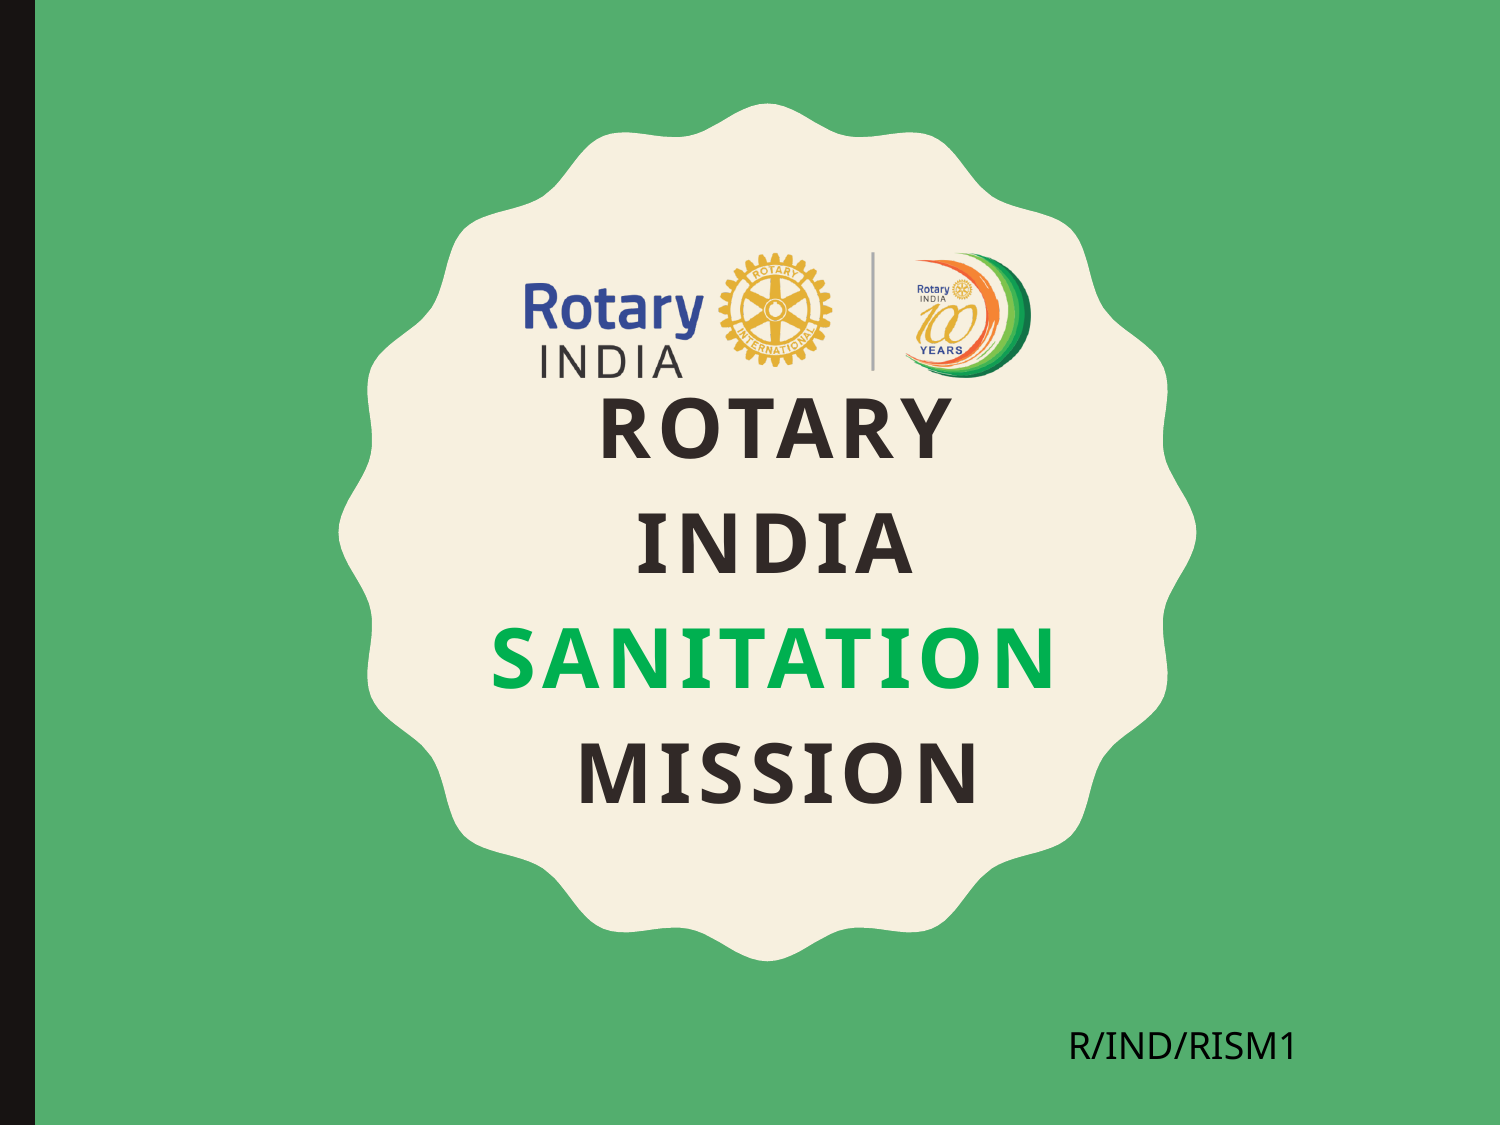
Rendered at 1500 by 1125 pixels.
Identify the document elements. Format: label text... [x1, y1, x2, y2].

picture [525, 252, 1031, 378]
text_box R/IND/RISM1 [1053, 1014, 1315, 1075]
text_box Rotary India SANITATION MISSION [473, 492, 1082, 835]
